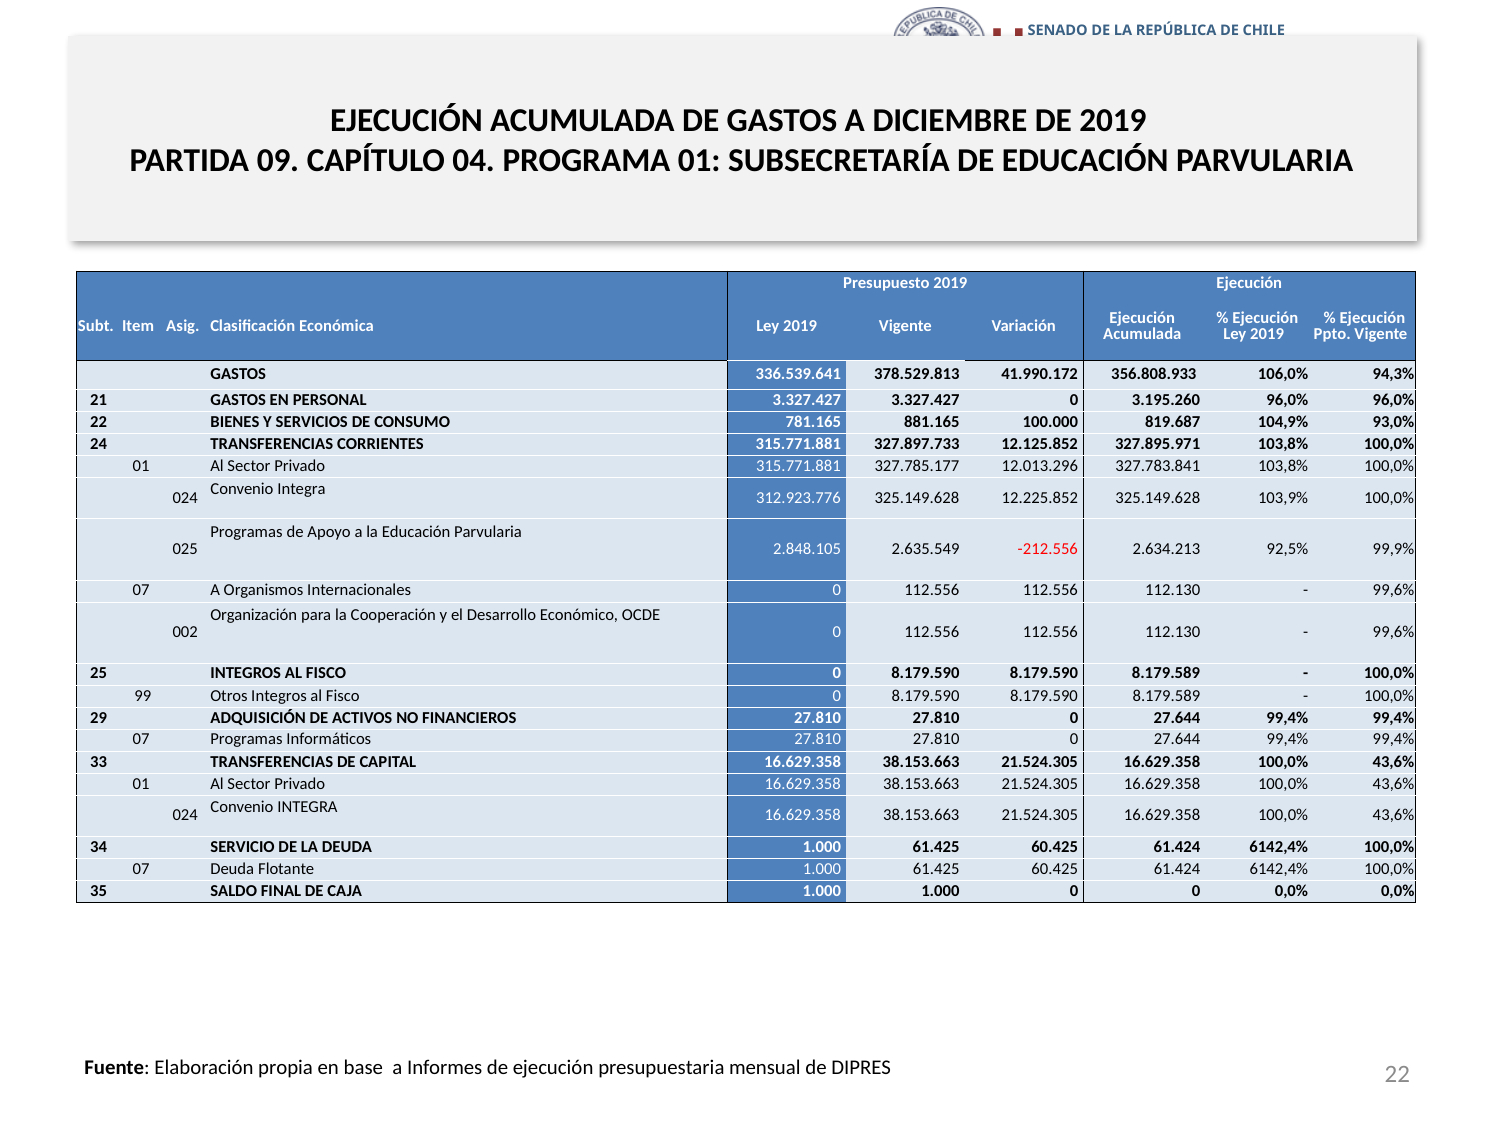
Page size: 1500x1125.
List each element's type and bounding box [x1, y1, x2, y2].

table_cell [77, 390, 727, 411]
table_cell [1084, 412, 1415, 433]
table_cell [1084, 478, 1415, 518]
table_cell [728, 361, 1083, 389]
table_cell [77, 519, 727, 580]
table_cell [728, 686, 1083, 707]
table_cell [728, 519, 1083, 580]
table_cell [77, 730, 727, 751]
table_cell [728, 837, 1083, 858]
table_cell [77, 478, 727, 518]
table_cell [77, 881, 727, 902]
table_cell [1084, 434, 1415, 455]
table_cell [77, 456, 727, 477]
table_cell [728, 881, 1083, 902]
table_cell [77, 796, 727, 836]
table_cell [1084, 603, 1415, 663]
table_cell [1084, 796, 1415, 836]
table_cell [728, 434, 1083, 455]
table_cell [77, 603, 727, 663]
table_cell [1084, 664, 1415, 685]
table_cell [77, 752, 727, 773]
table_cell [1084, 752, 1415, 773]
title [68, 36, 1416, 241]
table_cell [77, 412, 727, 433]
table_cell [1084, 837, 1415, 858]
table_cell [1084, 293, 1415, 360]
table_cell [728, 412, 1083, 433]
table_cell [1084, 686, 1415, 707]
table_cell [77, 361, 727, 389]
table_cell [728, 603, 1083, 663]
table_cell [1084, 859, 1415, 880]
table_cell [728, 478, 1083, 518]
table_cell [1084, 519, 1415, 580]
table_cell [77, 434, 727, 455]
table_cell [728, 774, 1083, 795]
table_cell [77, 581, 727, 602]
picture [893, 7, 987, 36]
table_header [77, 272, 727, 293]
table_cell [728, 664, 1083, 685]
table_cell [77, 859, 727, 880]
table_cell [77, 837, 727, 858]
table_cell [728, 859, 1083, 880]
table_cell [728, 708, 1083, 729]
table_cell [1084, 730, 1415, 751]
table_cell [1084, 456, 1415, 477]
slide_number [1074, 1042, 1425, 1103]
table_cell [728, 581, 1083, 602]
table_header [728, 272, 1083, 293]
text_box [73, 196, 1424, 271]
table_cell [1084, 708, 1415, 729]
table_cell [1084, 390, 1415, 411]
table_cell [1084, 361, 1415, 389]
table_cell [728, 752, 1083, 773]
table_cell [728, 293, 1083, 360]
table_cell [728, 456, 1083, 477]
table_cell [77, 774, 727, 795]
table_header [1084, 272, 1415, 293]
table_cell [728, 390, 1083, 411]
table_cell [77, 708, 727, 729]
table_cell [728, 730, 1083, 751]
table_cell [77, 293, 727, 360]
table_cell [1084, 881, 1415, 902]
table_cell [77, 686, 727, 707]
table_cell [1084, 581, 1415, 602]
table_cell [728, 796, 1083, 836]
table_cell [77, 664, 727, 685]
table_cell [1084, 774, 1415, 795]
